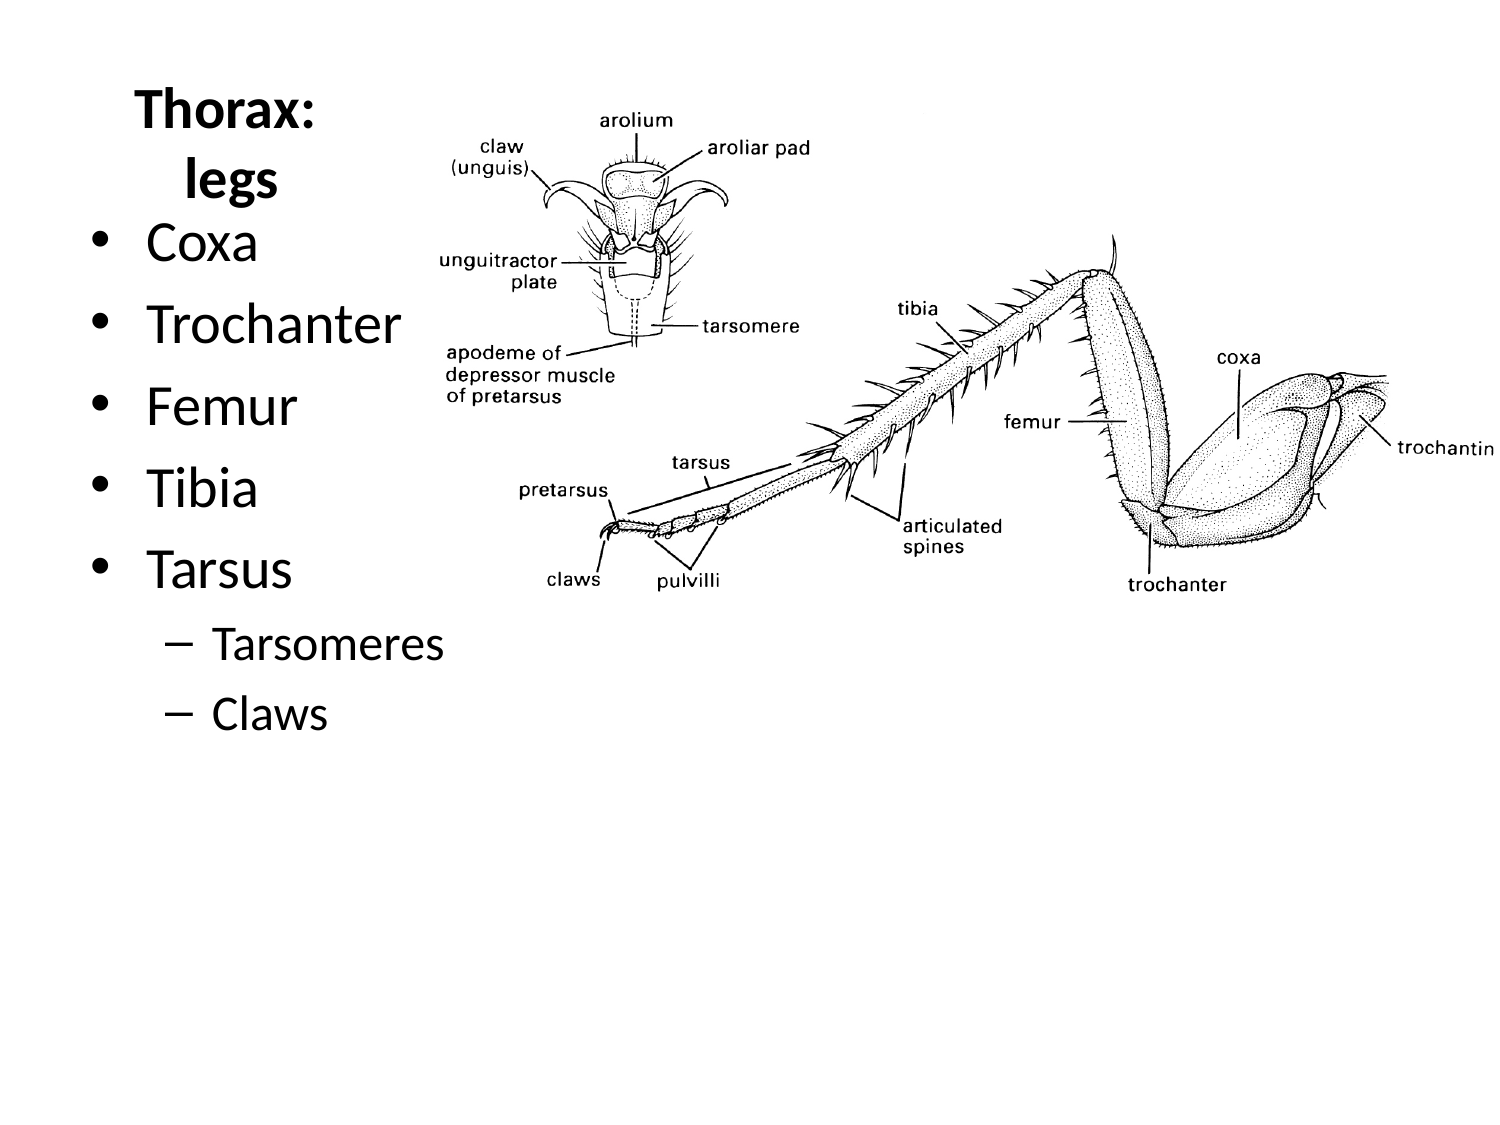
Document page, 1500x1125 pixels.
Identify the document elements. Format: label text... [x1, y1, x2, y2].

list Coxa Trochanter Femur Tibia Tarsus Tarsomeres Claws [74, 195, 506, 1006]
title Thorax: legs [74, 44, 389, 195]
picture [429, 99, 1500, 603]
